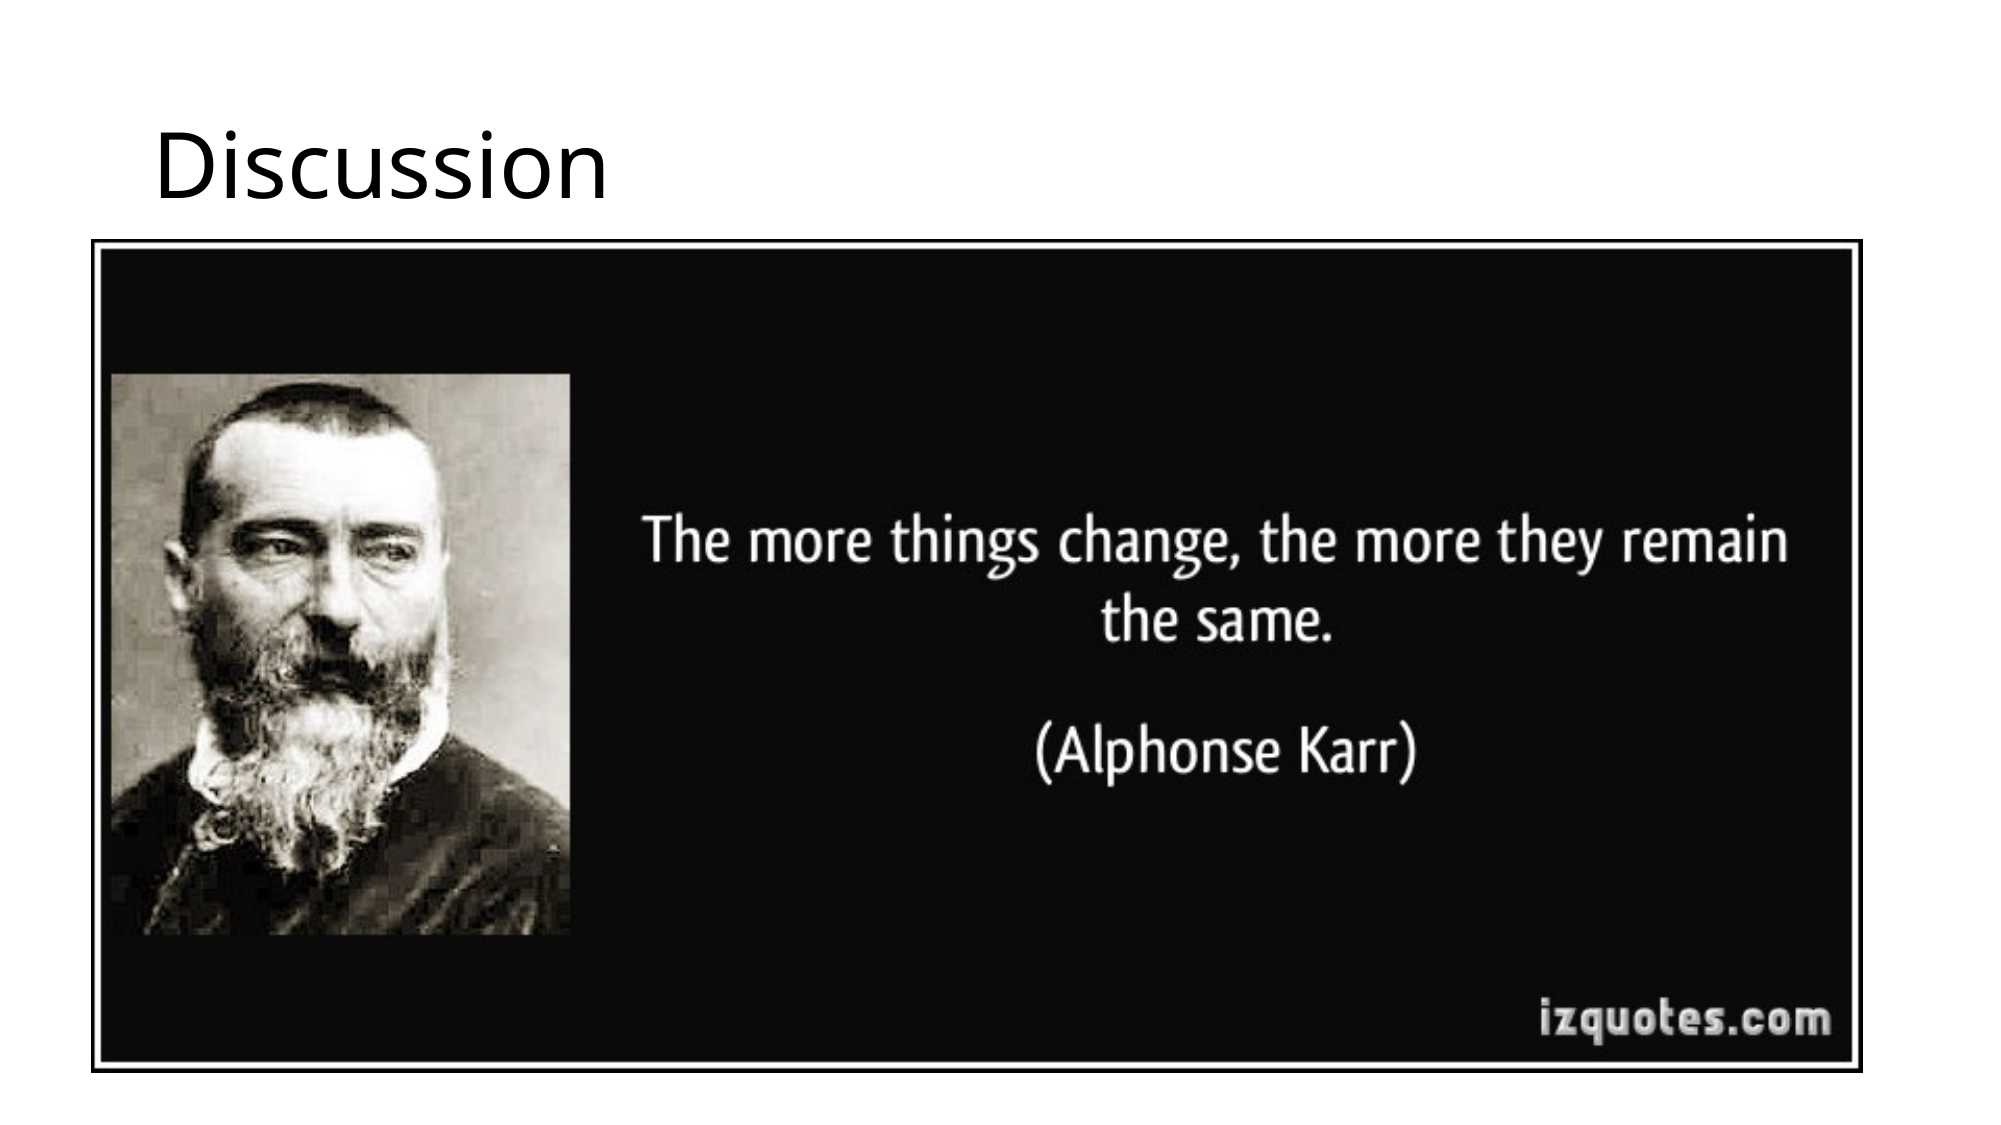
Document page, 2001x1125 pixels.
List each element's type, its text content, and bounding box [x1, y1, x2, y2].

title Discussion [137, 59, 1863, 239]
picture [91, 239, 1863, 1074]
